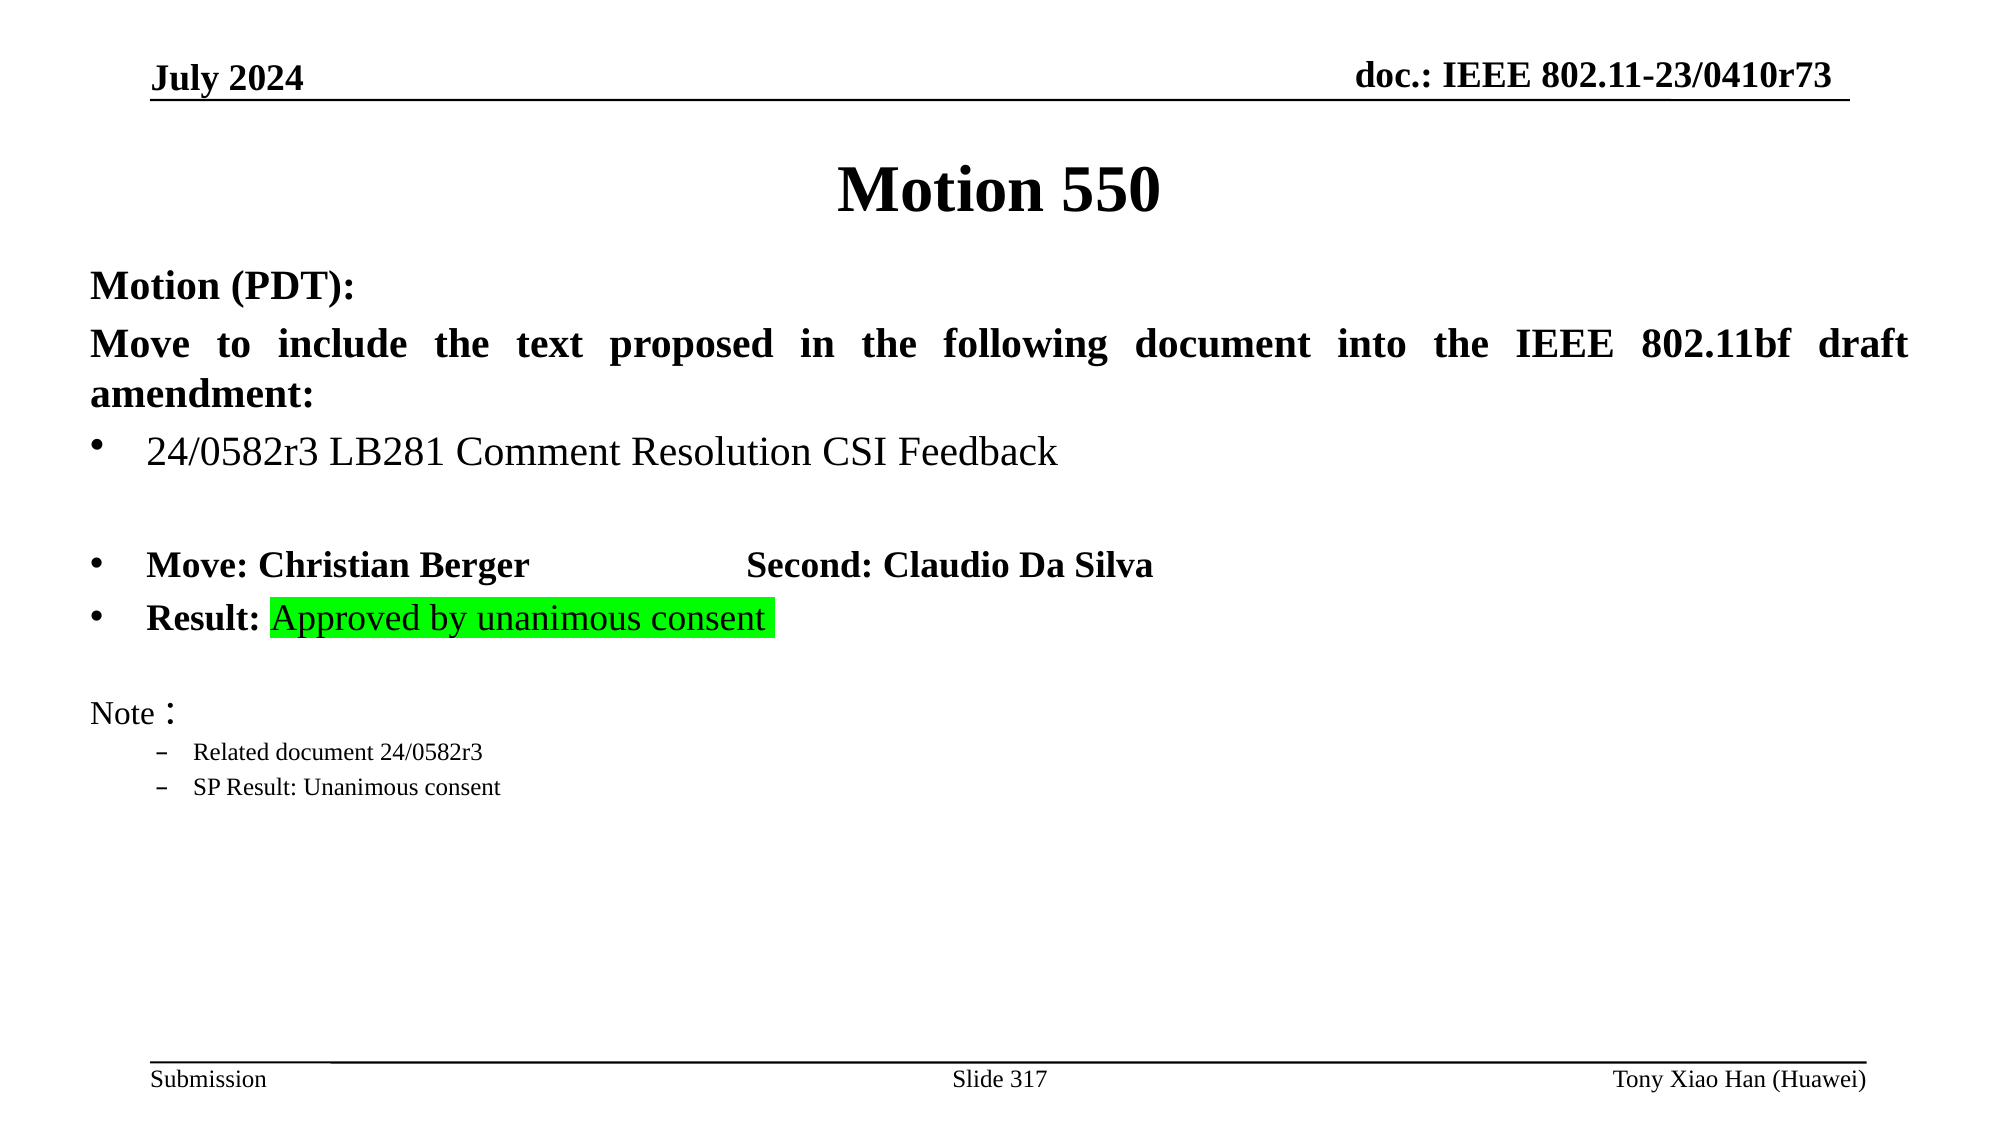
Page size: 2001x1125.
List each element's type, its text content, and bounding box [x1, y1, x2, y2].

text_box Motion (PDT): Move to include the text proposed in the following document into the IEEE 802.11bf draft amendment: 24/0582r3 LB281 Comment Resolution CSI Feedback Move: Christian Berger Second: Claudio Da Silva Result: Approved by unanimous consent Note： Related document 24/0582r3 SP Result: Unanimous consent [75, 249, 1925, 1013]
text_box Motion 550 [75, 137, 1925, 249]
